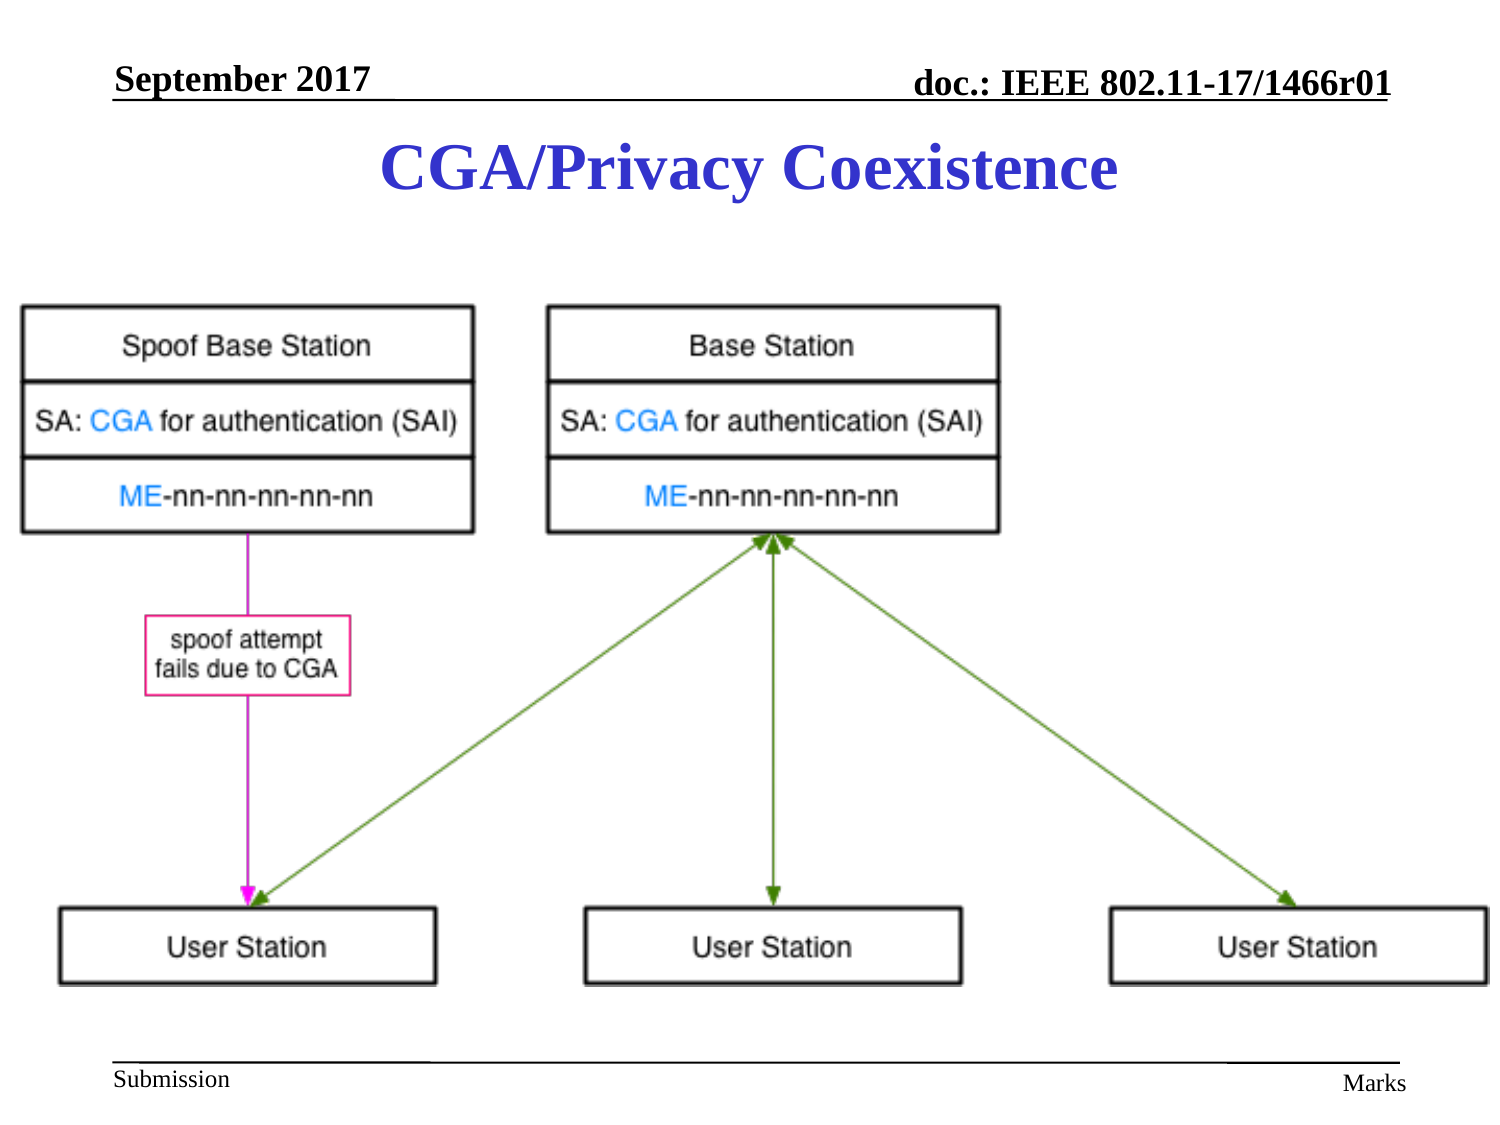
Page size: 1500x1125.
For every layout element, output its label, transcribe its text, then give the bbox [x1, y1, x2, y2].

picture [18, 302, 1490, 987]
title CGA/Privacy Coexistence [24, 111, 1476, 213]
